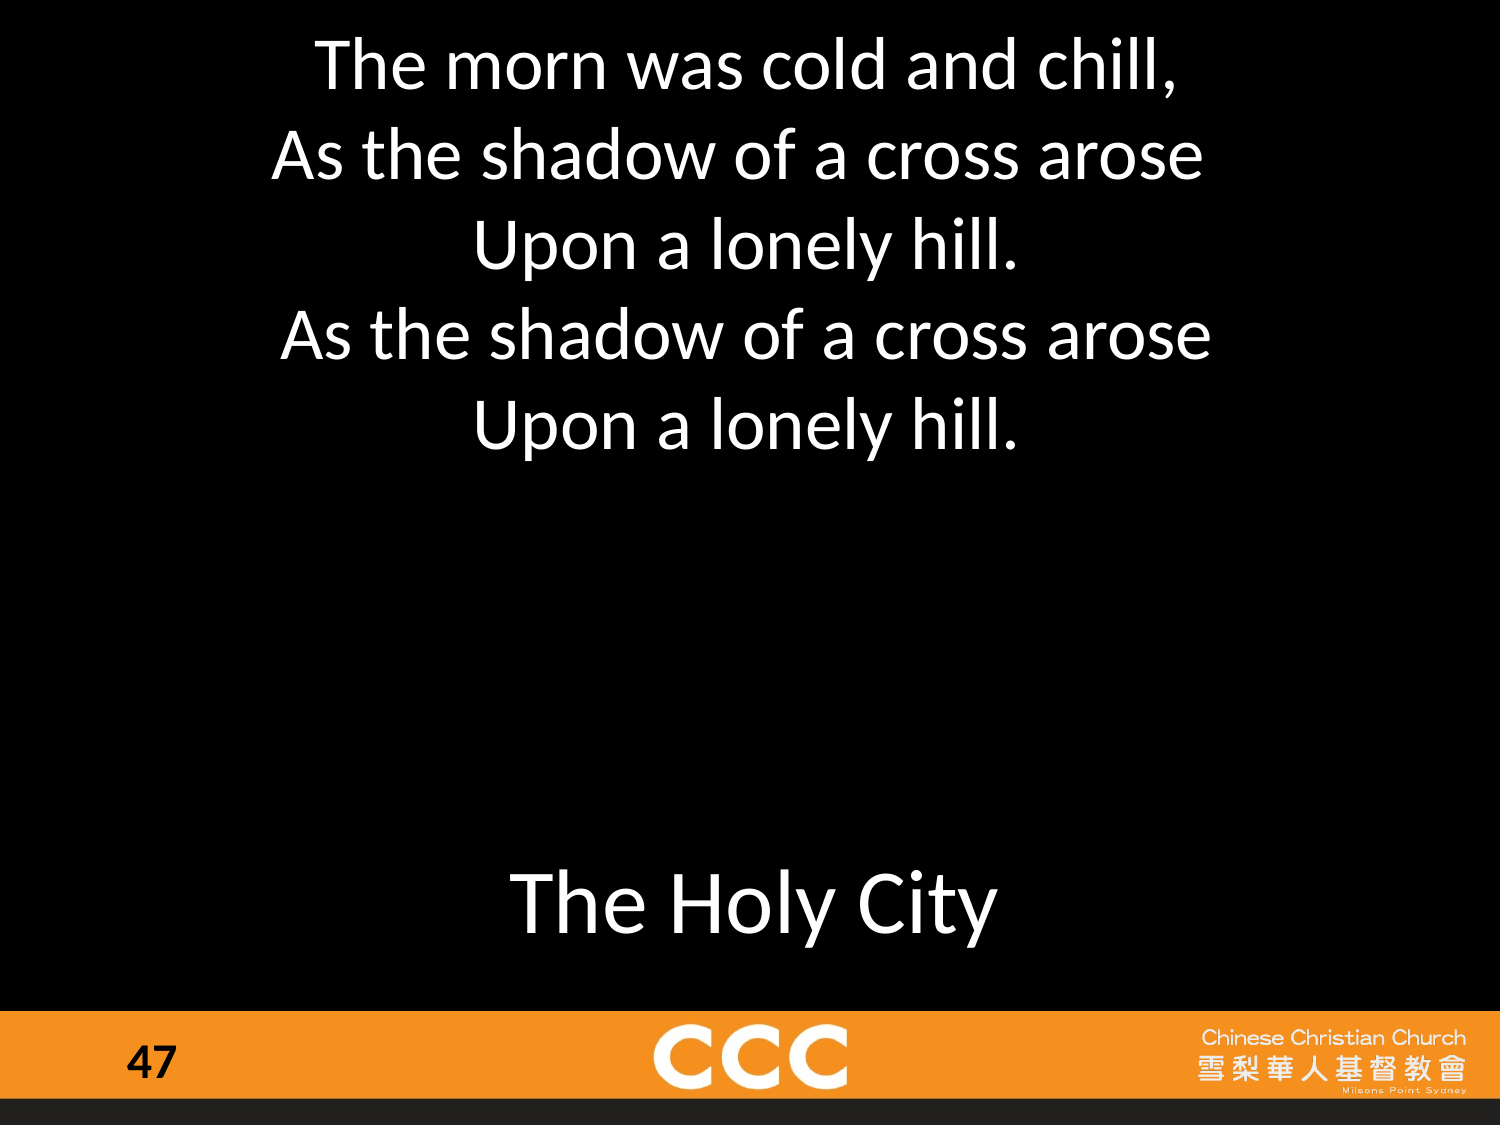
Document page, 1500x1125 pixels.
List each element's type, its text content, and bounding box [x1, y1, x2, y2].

picture [0, 1011, 1500, 1125]
slide_number 47 [112, 1020, 215, 1094]
text_box The Holy City [4, 834, 1500, 1069]
text_box The morn was cold and chill, As the shadow of a cross arose Upon a lonely hill. As the shadow of a cross arose Upon a lonely hill. [0, 7, 1495, 472]
